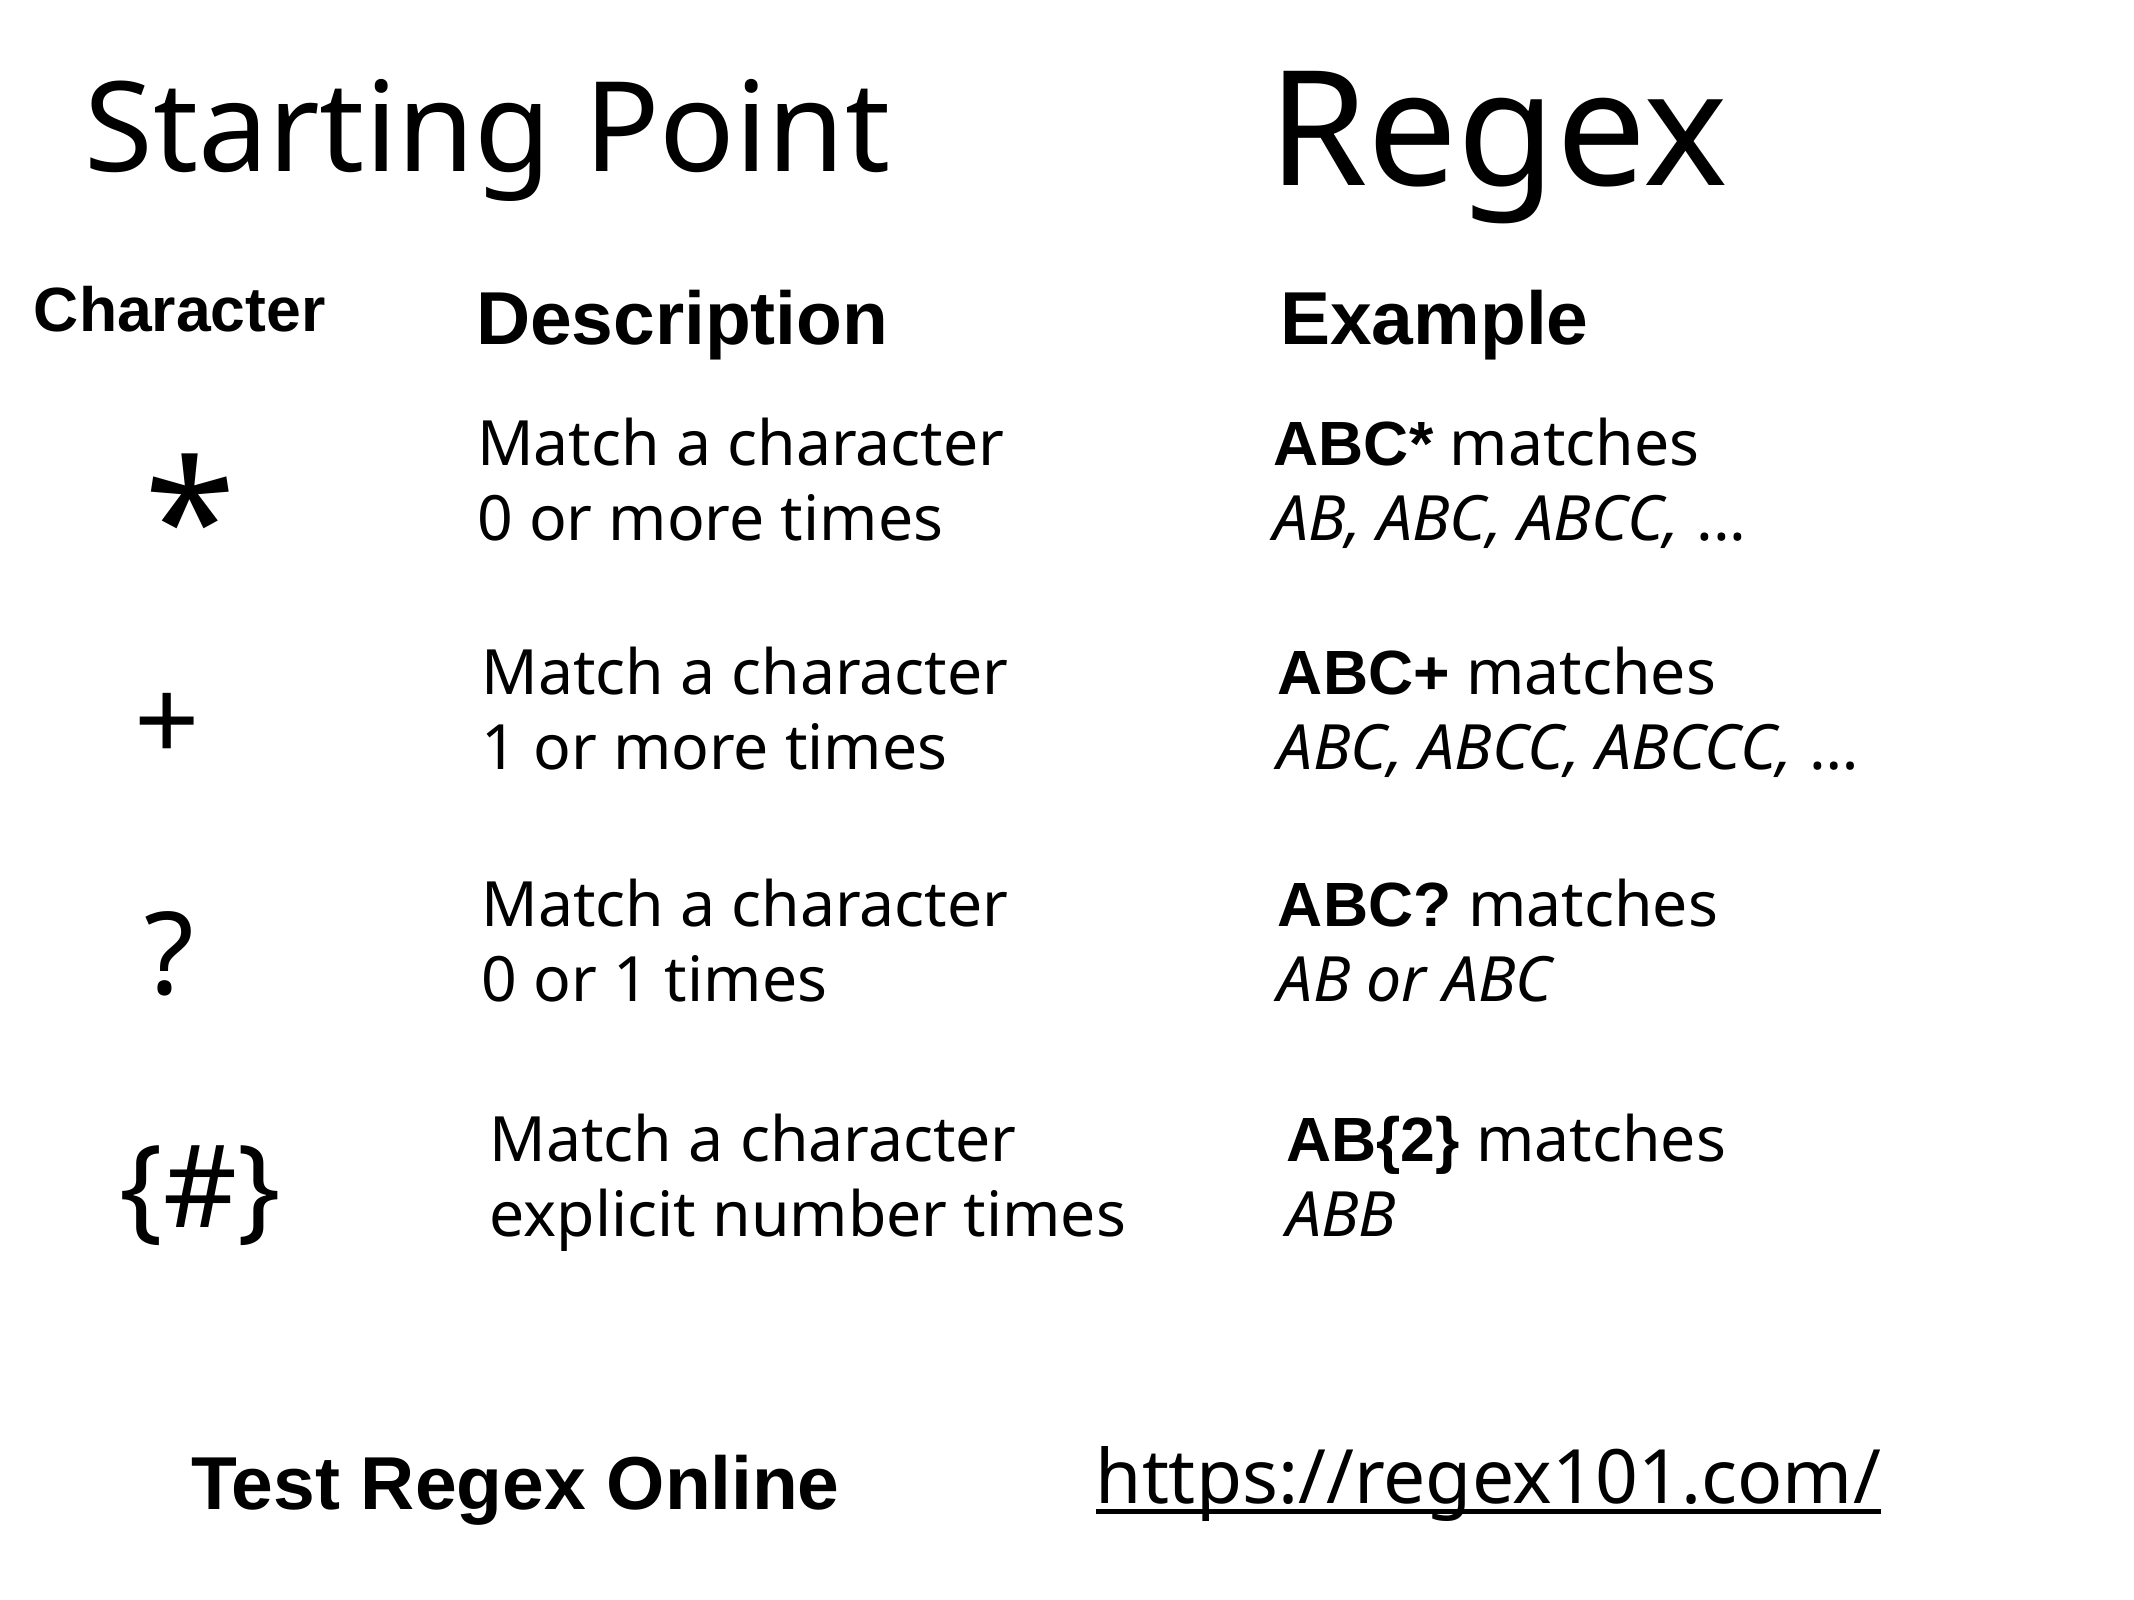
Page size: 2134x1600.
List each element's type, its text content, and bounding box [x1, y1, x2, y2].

title Starting Point [83, 15, 948, 227]
text_box Match a character 0 or 1 times [481, 863, 1091, 1014]
text_box Match a character 1 or more times [481, 631, 1091, 782]
text_box AB{2} matches ABB [1286, 1098, 2116, 1249]
text_box ABC? matches AB or ABC [1278, 863, 2108, 1014]
text_box ? [136, 871, 215, 1026]
text_box Example [1271, 261, 1598, 368]
text_box Test Regex Online [183, 1425, 849, 1533]
text_box ABC* matches AB, ABC, ABCC, ... [1273, 402, 2104, 553]
text_box + [125, 638, 280, 793]
text_box ABC+ matches ABC, ABCC, ABCCC, … [1278, 631, 2108, 782]
text_box https://regex101.com/ [1087, 1419, 1910, 1539]
text_box Description [467, 261, 897, 368]
text_box Character [33, 268, 372, 344]
text_box * [136, 405, 215, 623]
text_box Match a character 0 or more times [477, 402, 1087, 553]
text_box Regex [1000, 16, 1996, 227]
text_box Match a character explicit number times [489, 1098, 1140, 1249]
text_box {#} [111, 1105, 378, 1260]
